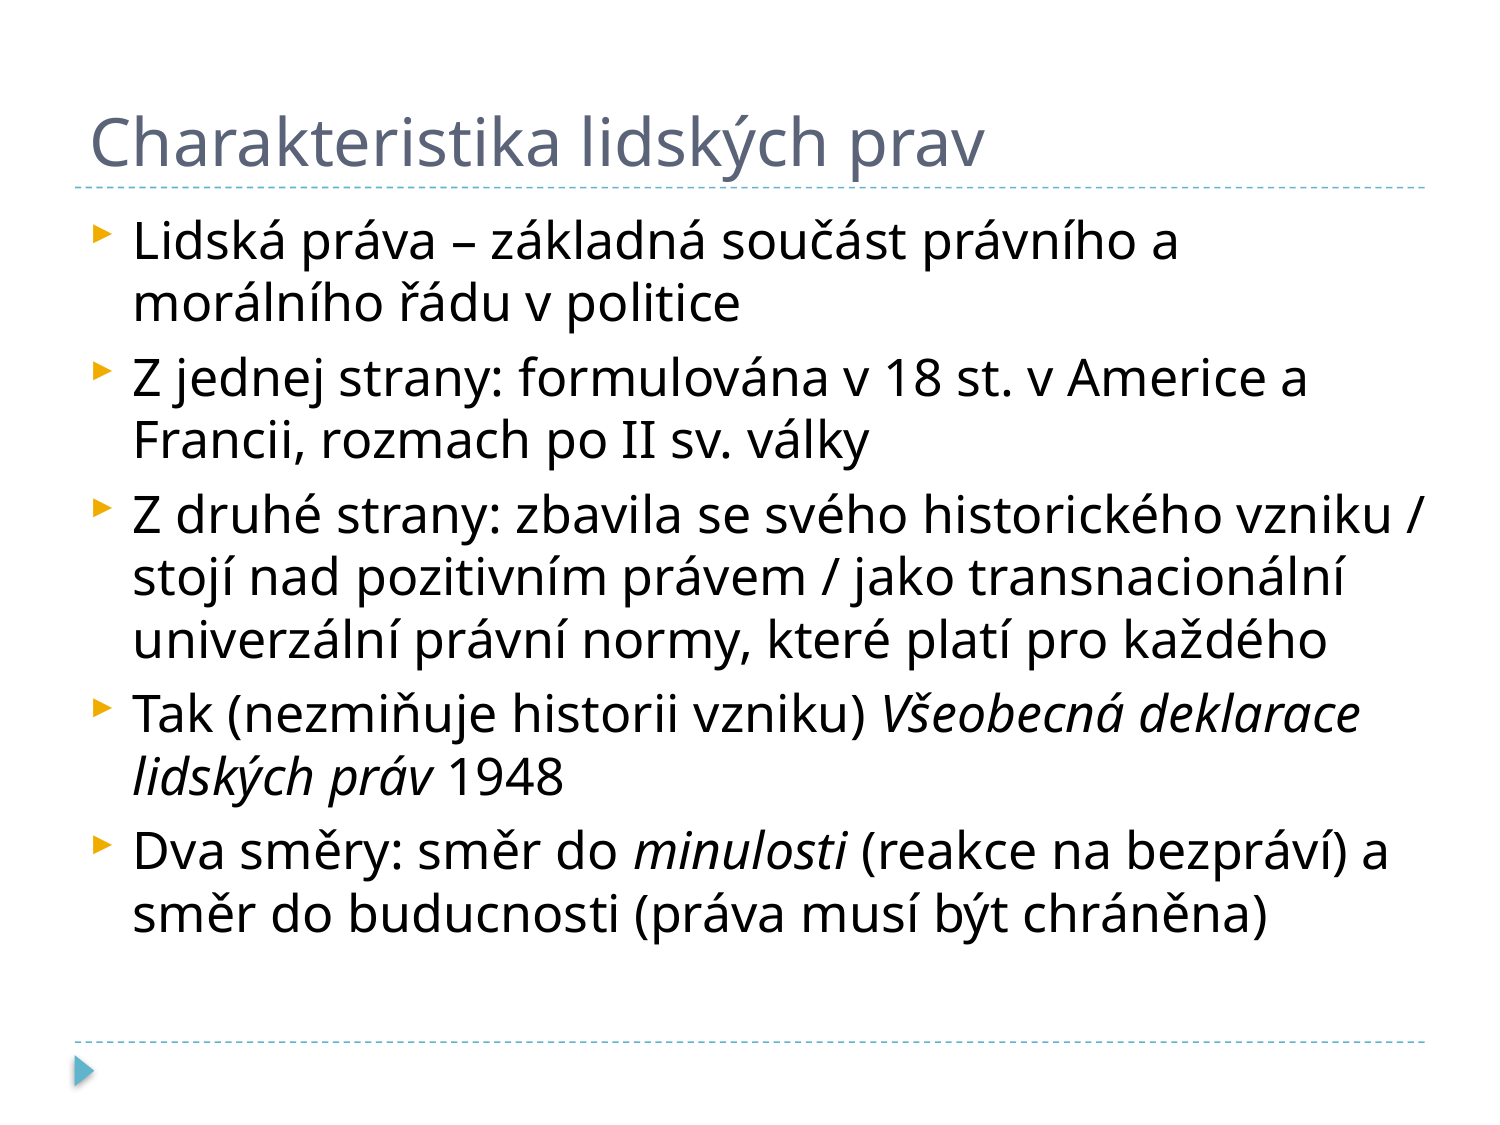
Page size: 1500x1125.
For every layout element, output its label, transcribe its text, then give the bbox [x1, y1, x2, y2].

title Charakteristika lidských prav [75, 24, 1425, 188]
list Lidská práva – základná součást právního a morálního řádu v politice Z jednej strany: formulována v 18 st. v Americe a Francii, rozmach po II sv. války Z druhé strany: zbavila se svého historického vzniku / stojí nad pozitivním právem / jako transnacionální univerzální právní normy, které platí pro každého Tak (nezmiňuje historii vzniku) Všeobecná deklarace lidských práv 1948 Dva směry: směr do minulosti (reakce na bezpráví) a směr do buducnosti (práva musí být chráněna) [75, 200, 1447, 1010]
